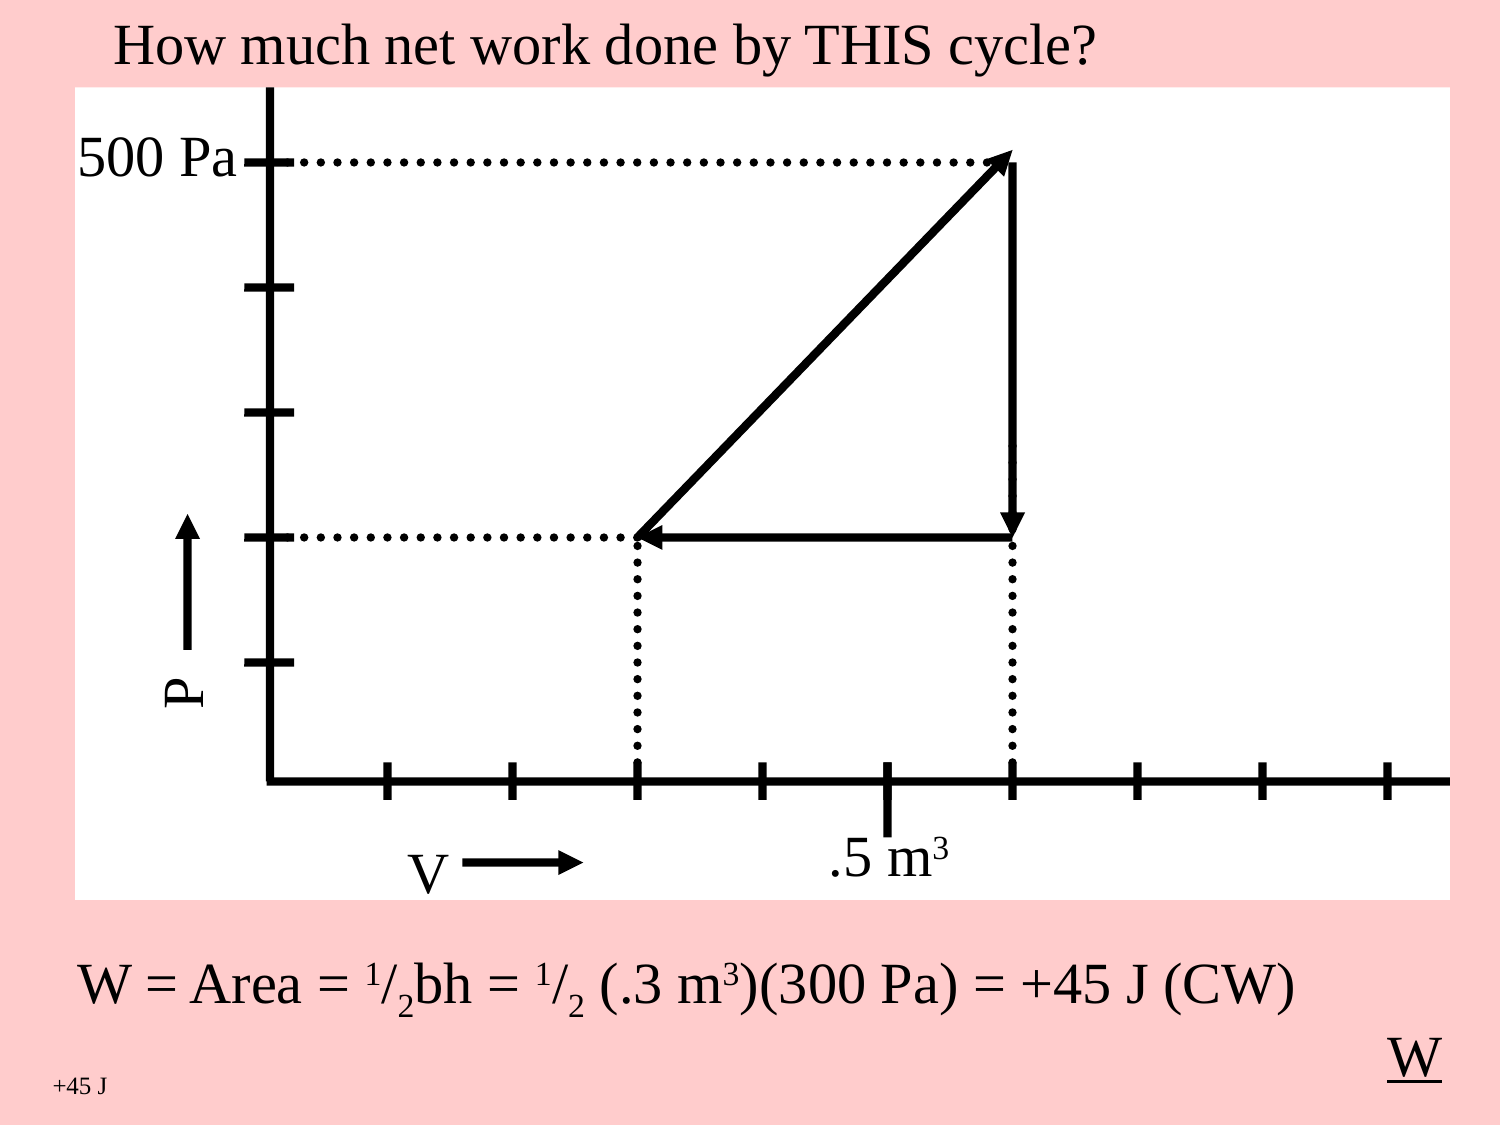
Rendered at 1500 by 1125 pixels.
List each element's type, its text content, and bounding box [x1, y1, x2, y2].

text_box +45 J [37, 1062, 123, 1108]
text_box How much net work done by THIS cycle? [98, 0, 1113, 84]
text_box W [1372, 1010, 1458, 1096]
text_box W = Area = 1/2bh = 1/2 (.3 m3)(300 Pa) = +45 J (CW) [62, 937, 1438, 1032]
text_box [62, 87, 1451, 913]
